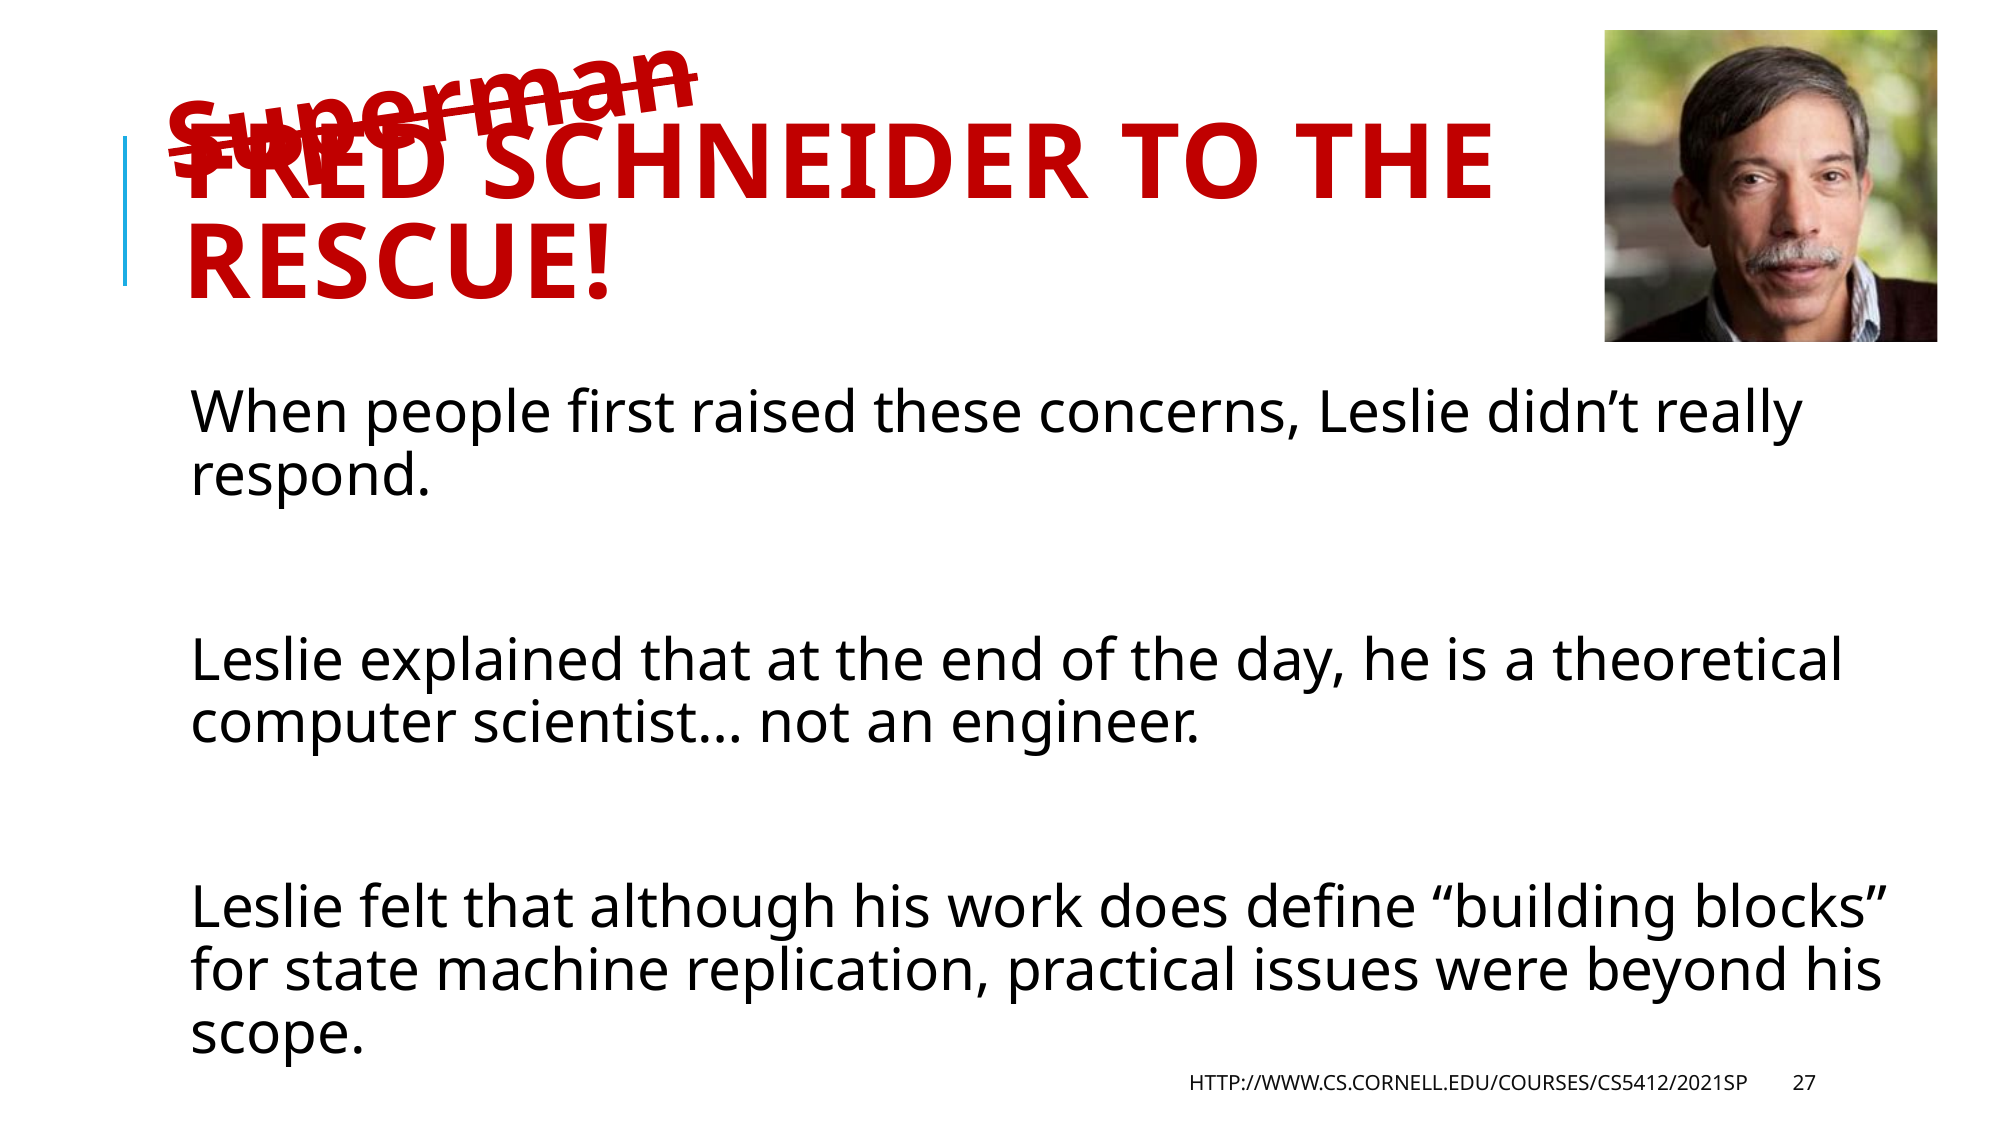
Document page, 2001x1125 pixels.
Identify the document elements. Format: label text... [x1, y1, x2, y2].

text_box Superman [142, 0, 721, 211]
title Fred Schneider to the rescue! [168, 96, 1598, 342]
picture [1604, 30, 1938, 343]
slide_number 27 [1777, 1061, 1938, 1107]
footer http://www.cs.cornell.edu/courses/cs5412/2021sp [794, 1061, 1763, 1107]
list When people first raised these concerns, Leslie didn’t really respond. Leslie explained that at the end of the day, he is a theoretical computer scientist… not an engineer. Leslie felt that although his work does define “building blocks” for state machine replication, practical issues were beyond his scope. [168, 375, 1938, 1035]
